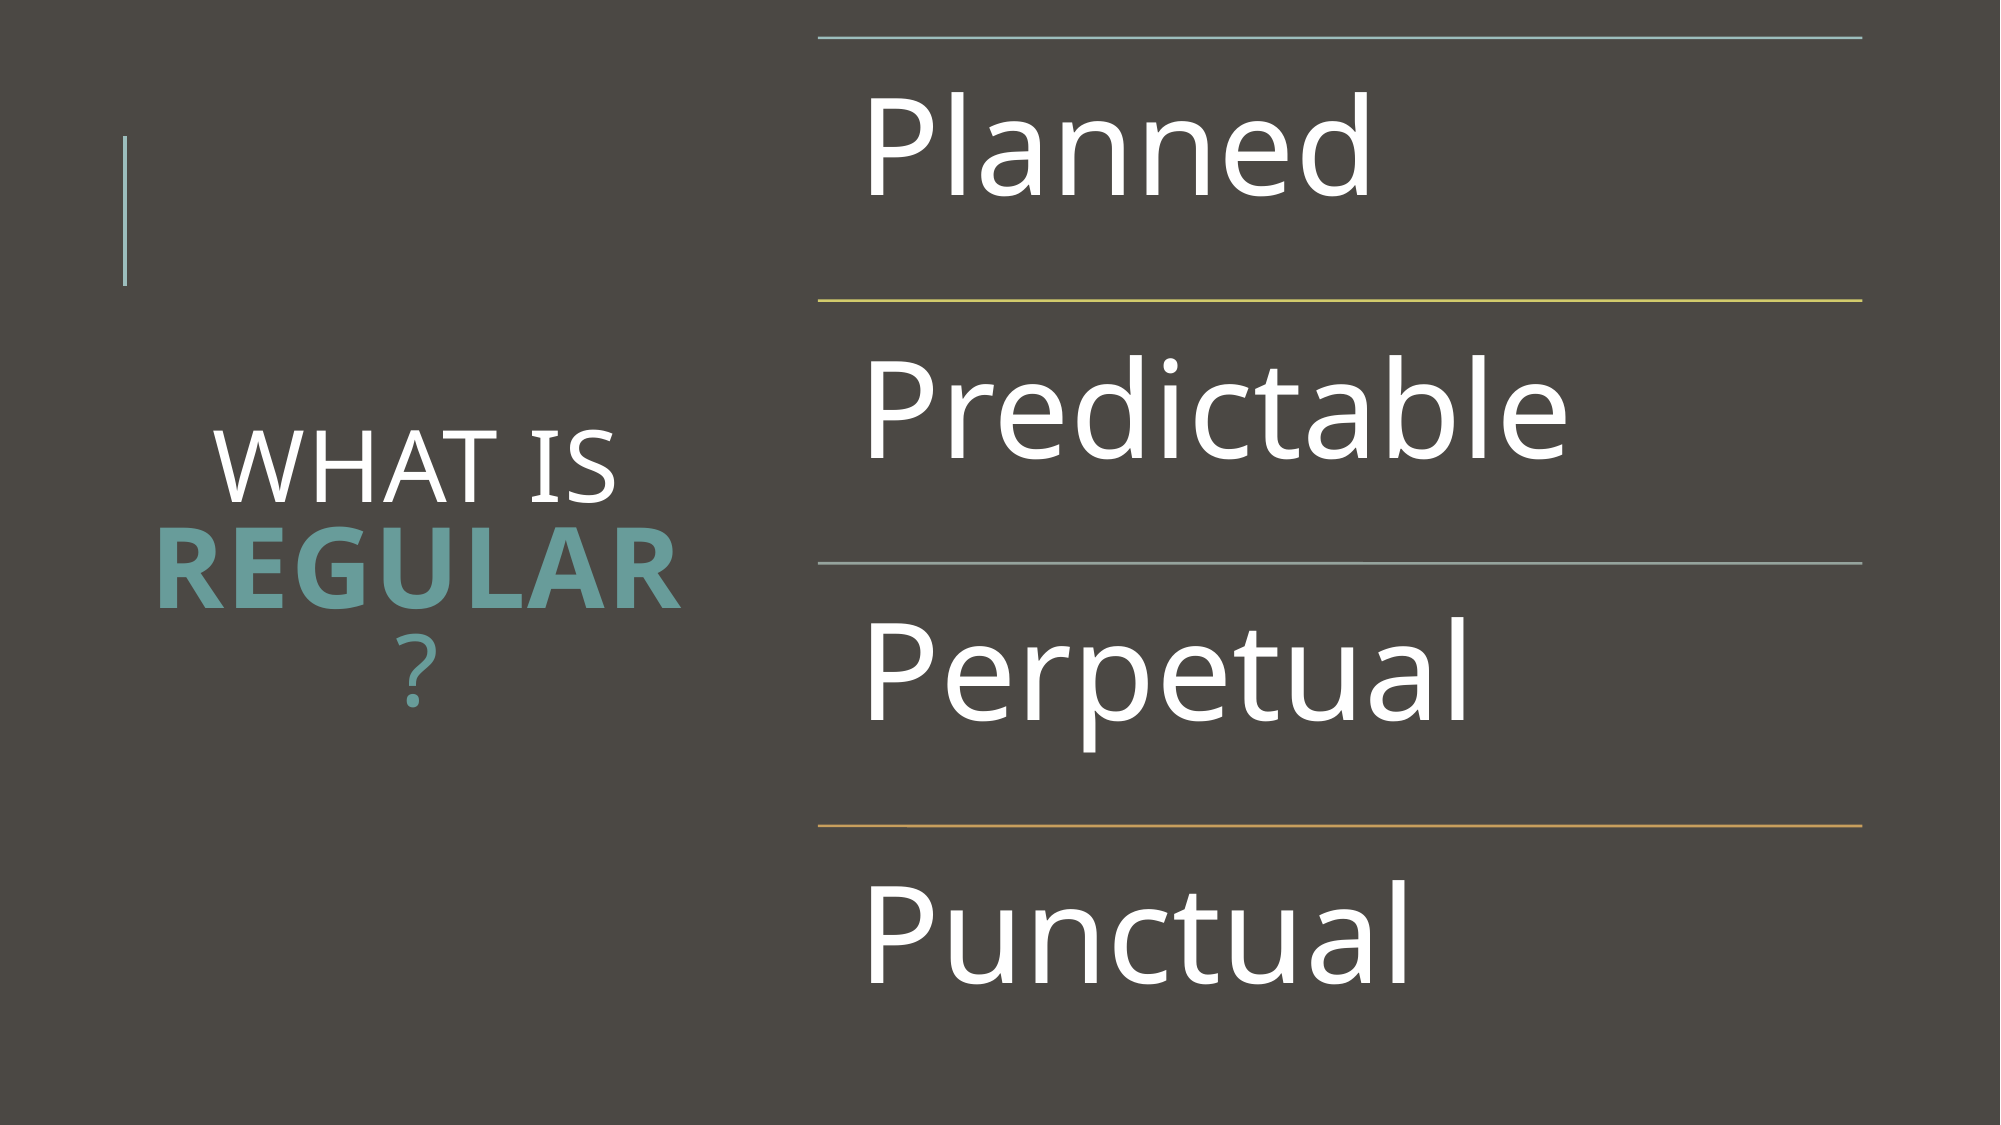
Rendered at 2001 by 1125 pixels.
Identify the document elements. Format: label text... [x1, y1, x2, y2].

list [817, 37, 1863, 1089]
title What is Regular? [128, 138, 706, 1014]
